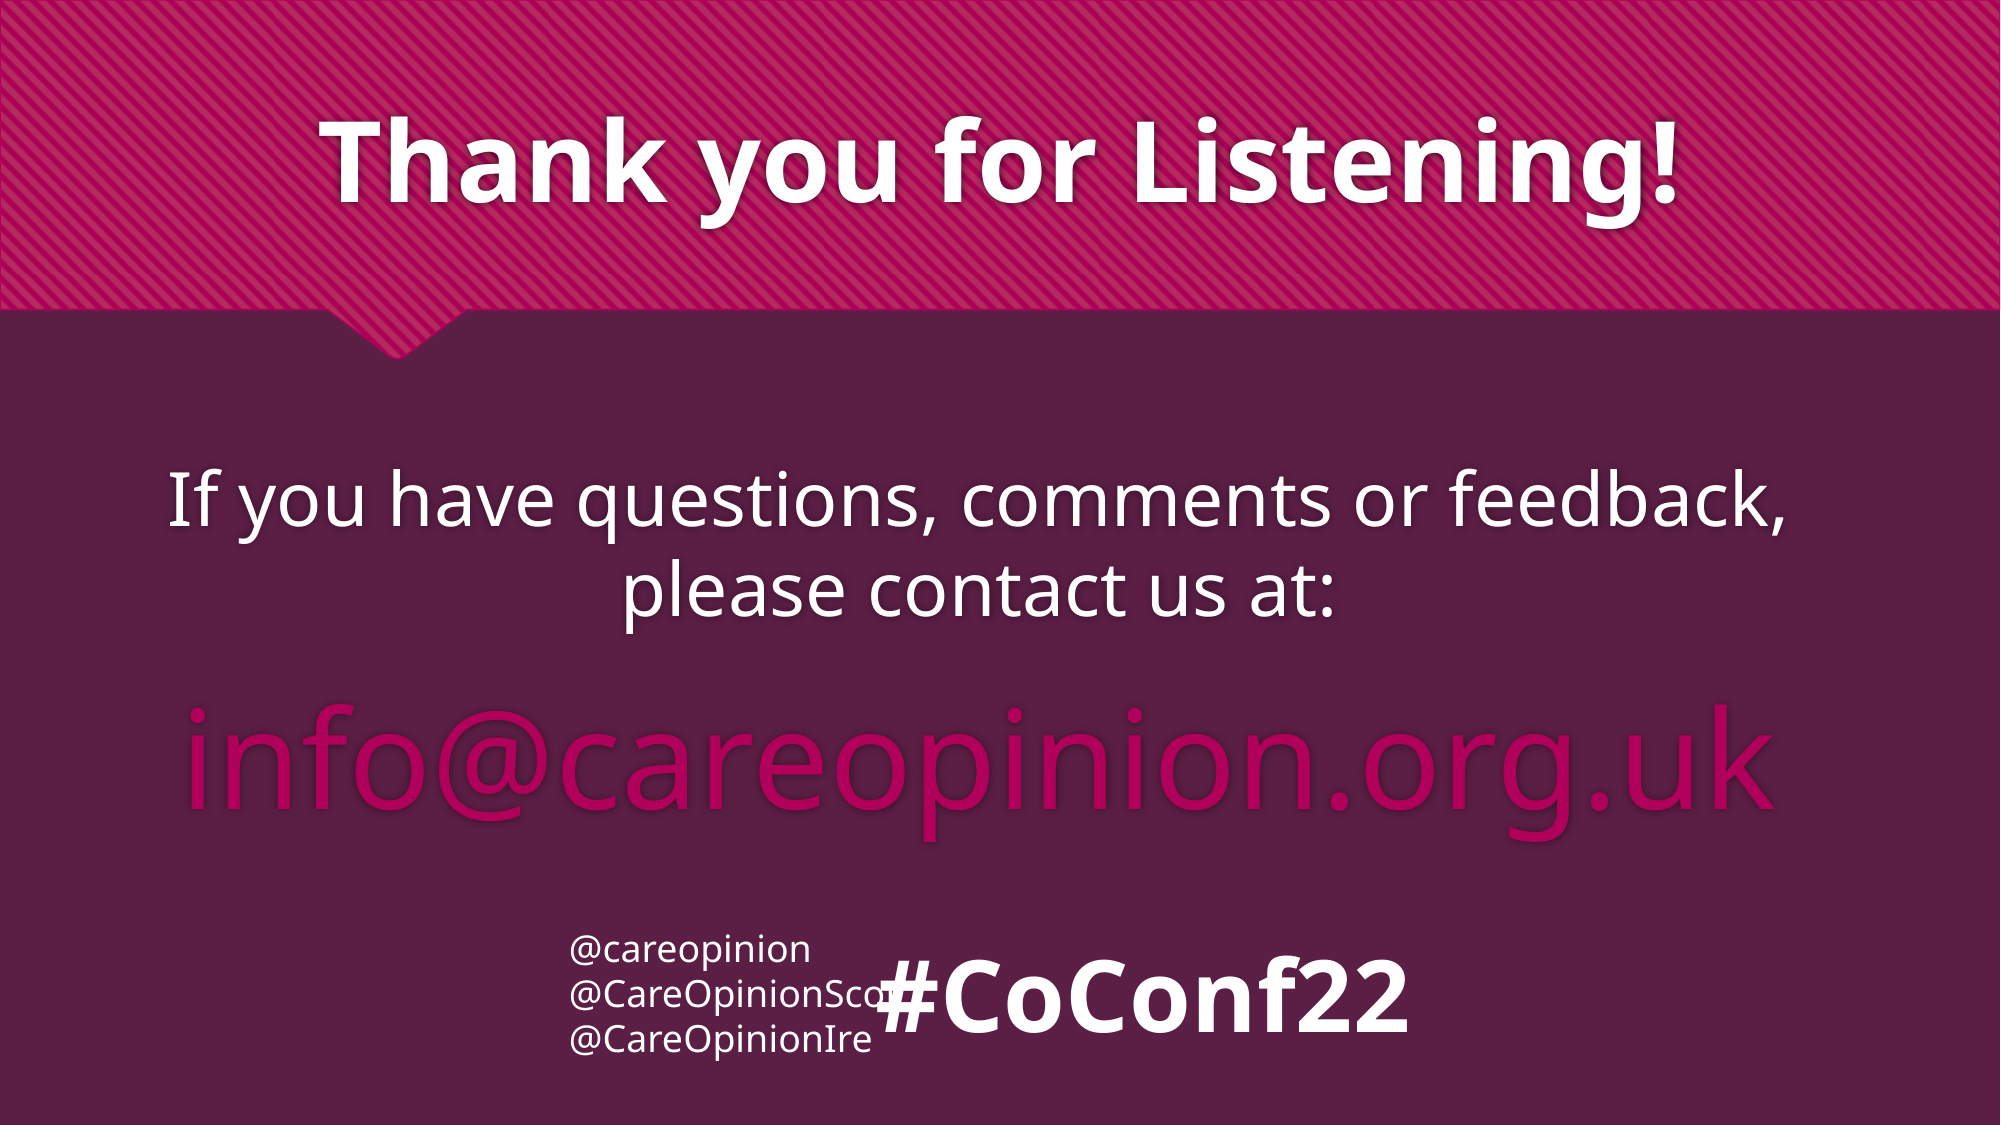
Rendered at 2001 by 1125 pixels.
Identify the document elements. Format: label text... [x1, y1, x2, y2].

list If you have questions, comments or feedback, please contact us at: info@careopinion.org.uk [113, 345, 1845, 943]
text_box @careopinion @CareOpinionScot @CareOpinionIre [554, 917, 1034, 1067]
title Thank you for Listening! [132, 73, 1868, 233]
text_box #CoConf22 [1034, 924, 1680, 1060]
